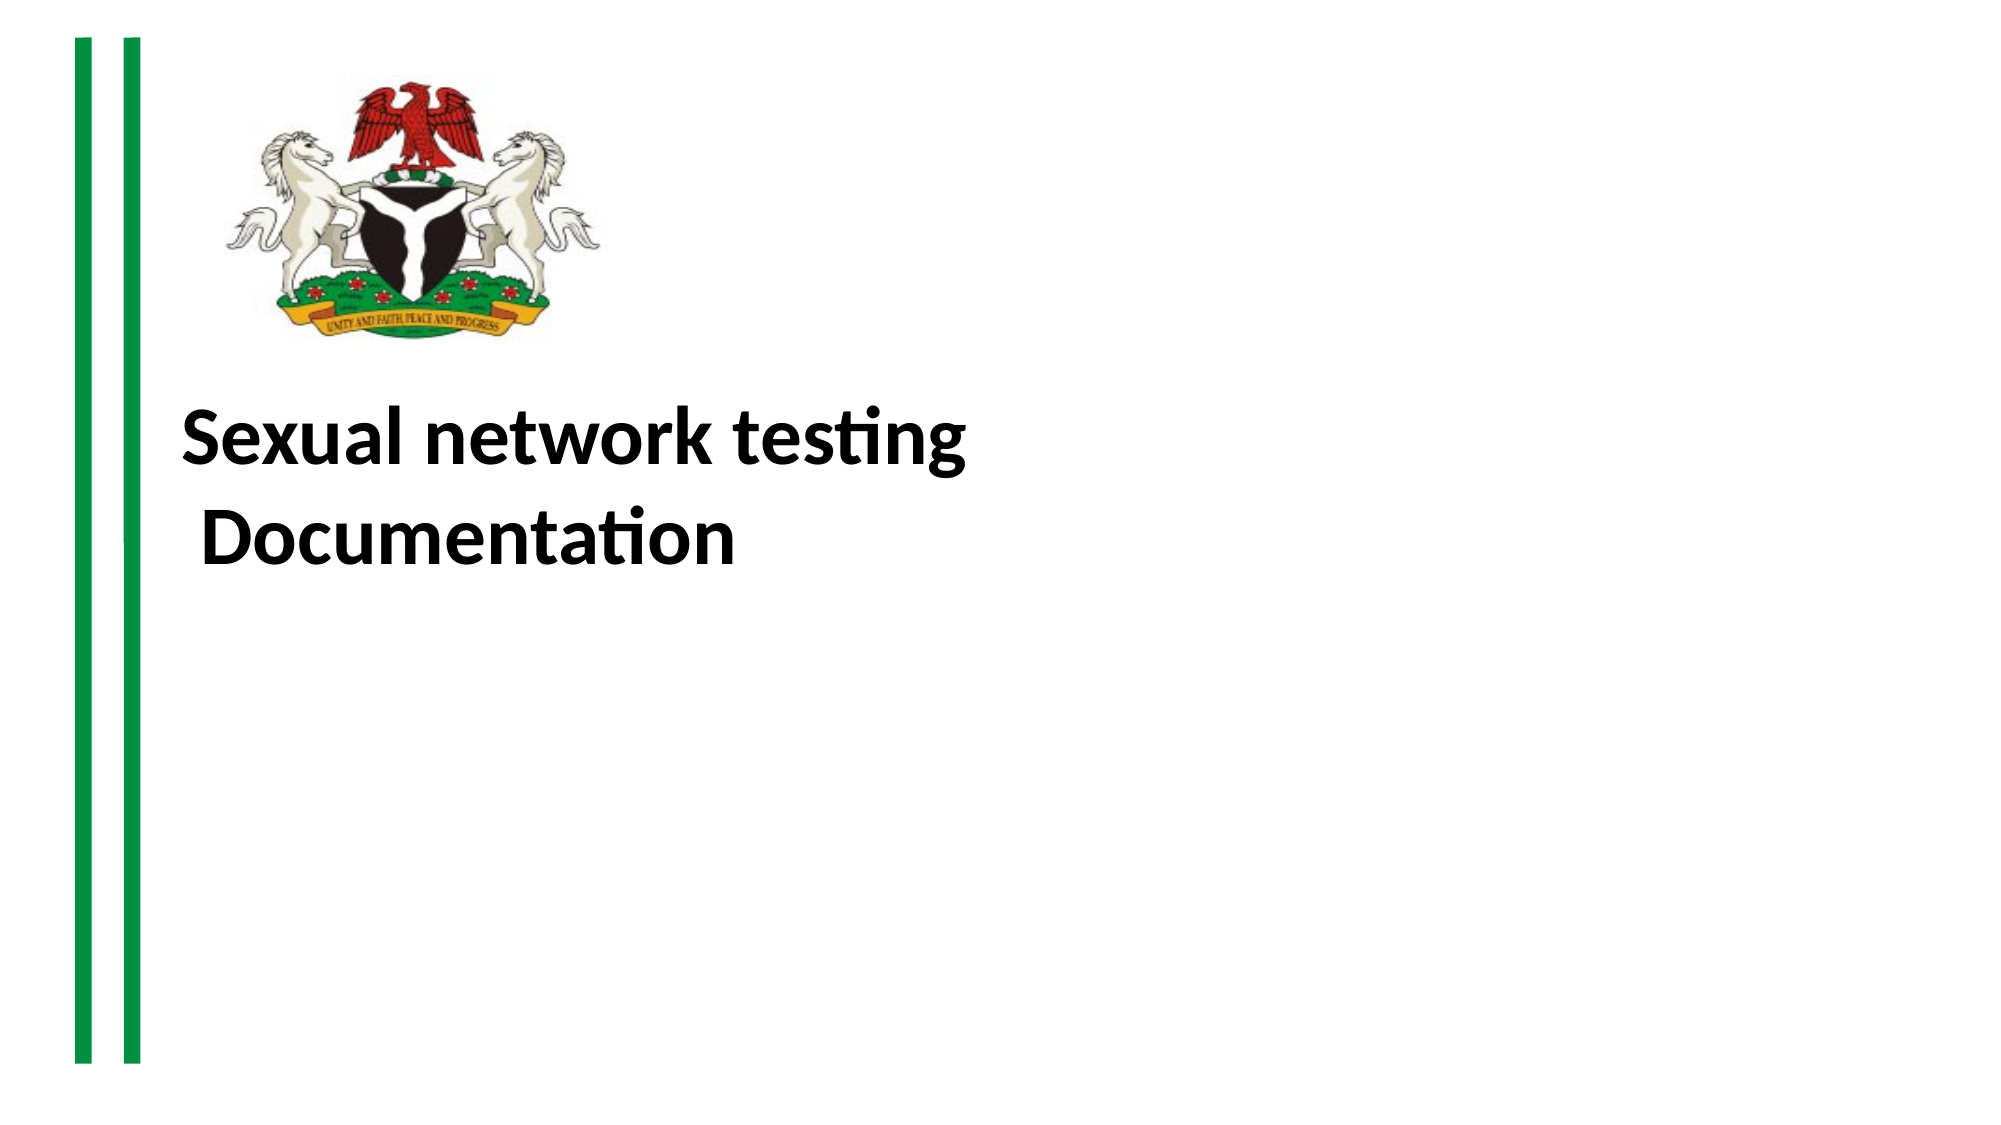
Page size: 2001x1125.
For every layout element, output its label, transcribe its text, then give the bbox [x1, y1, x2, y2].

title Sexual network testing Documentation [166, 387, 1934, 676]
picture [223, 74, 608, 350]
